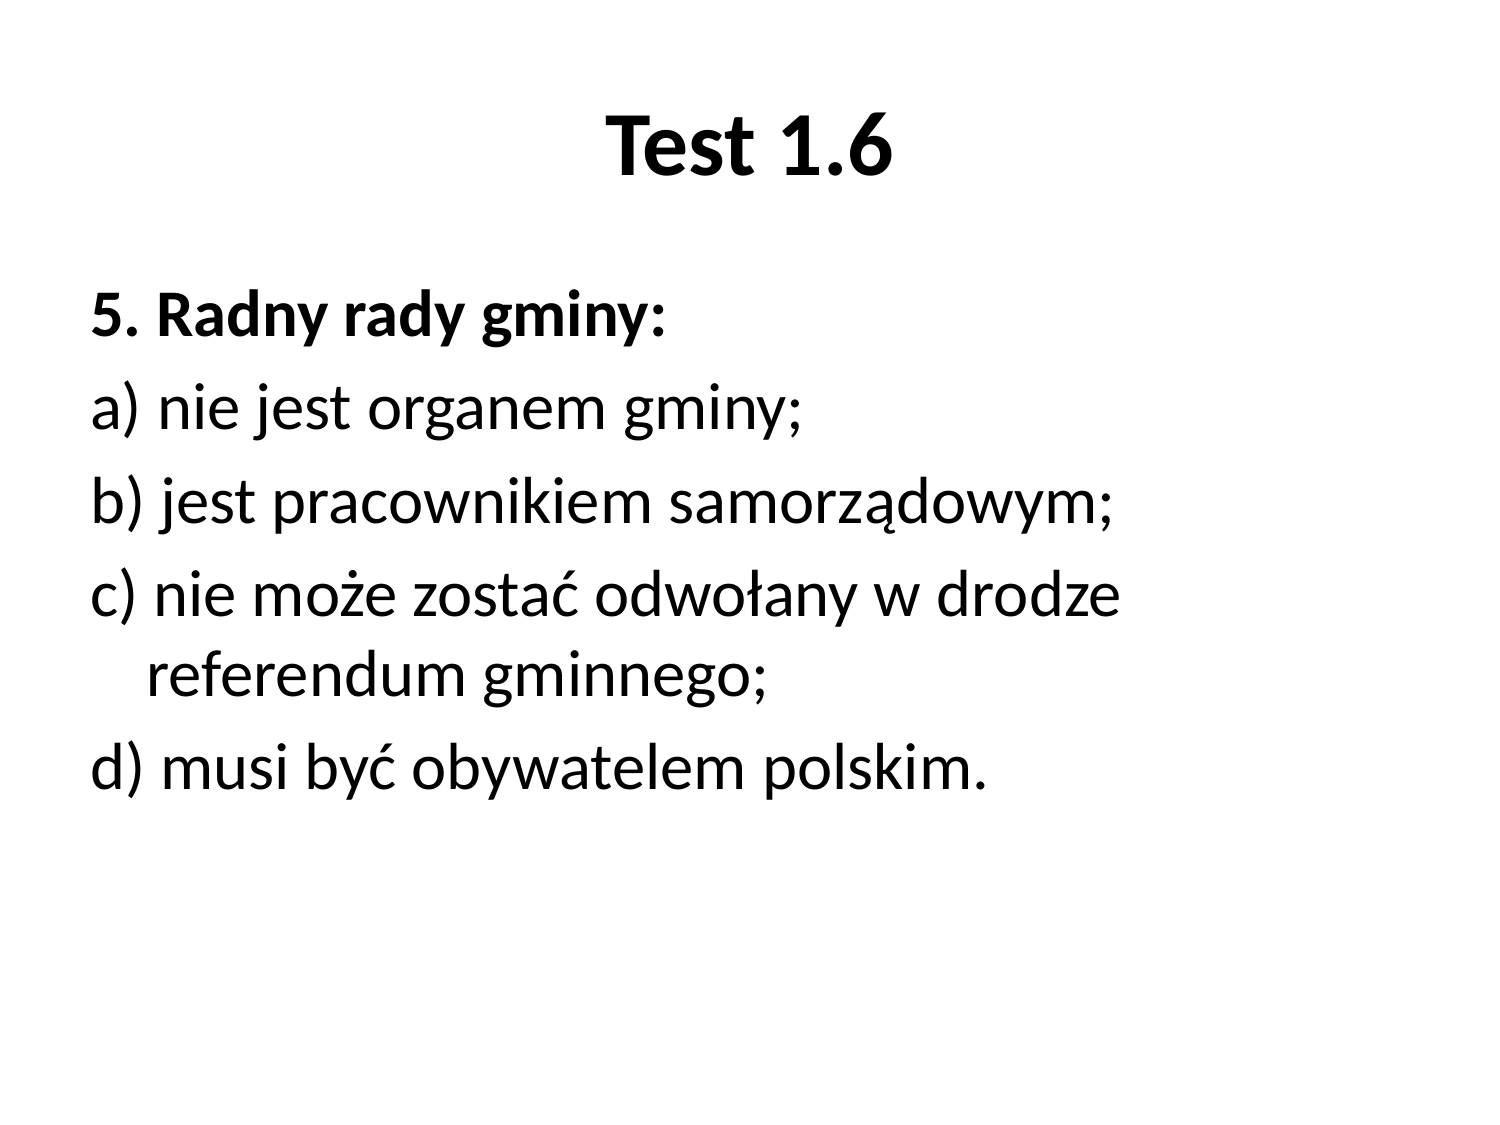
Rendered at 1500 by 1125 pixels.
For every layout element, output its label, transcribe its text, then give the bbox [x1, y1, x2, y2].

title Test 1.6 [75, 45, 1425, 233]
list 5. Radny rady gminy: a) nie jest organem gminy; b) jest pracownikiem samorządowym; c) nie może zostać odwołany w drodze referendum gminnego; d) musi być obywatelem polskim. [75, 262, 1425, 1005]
